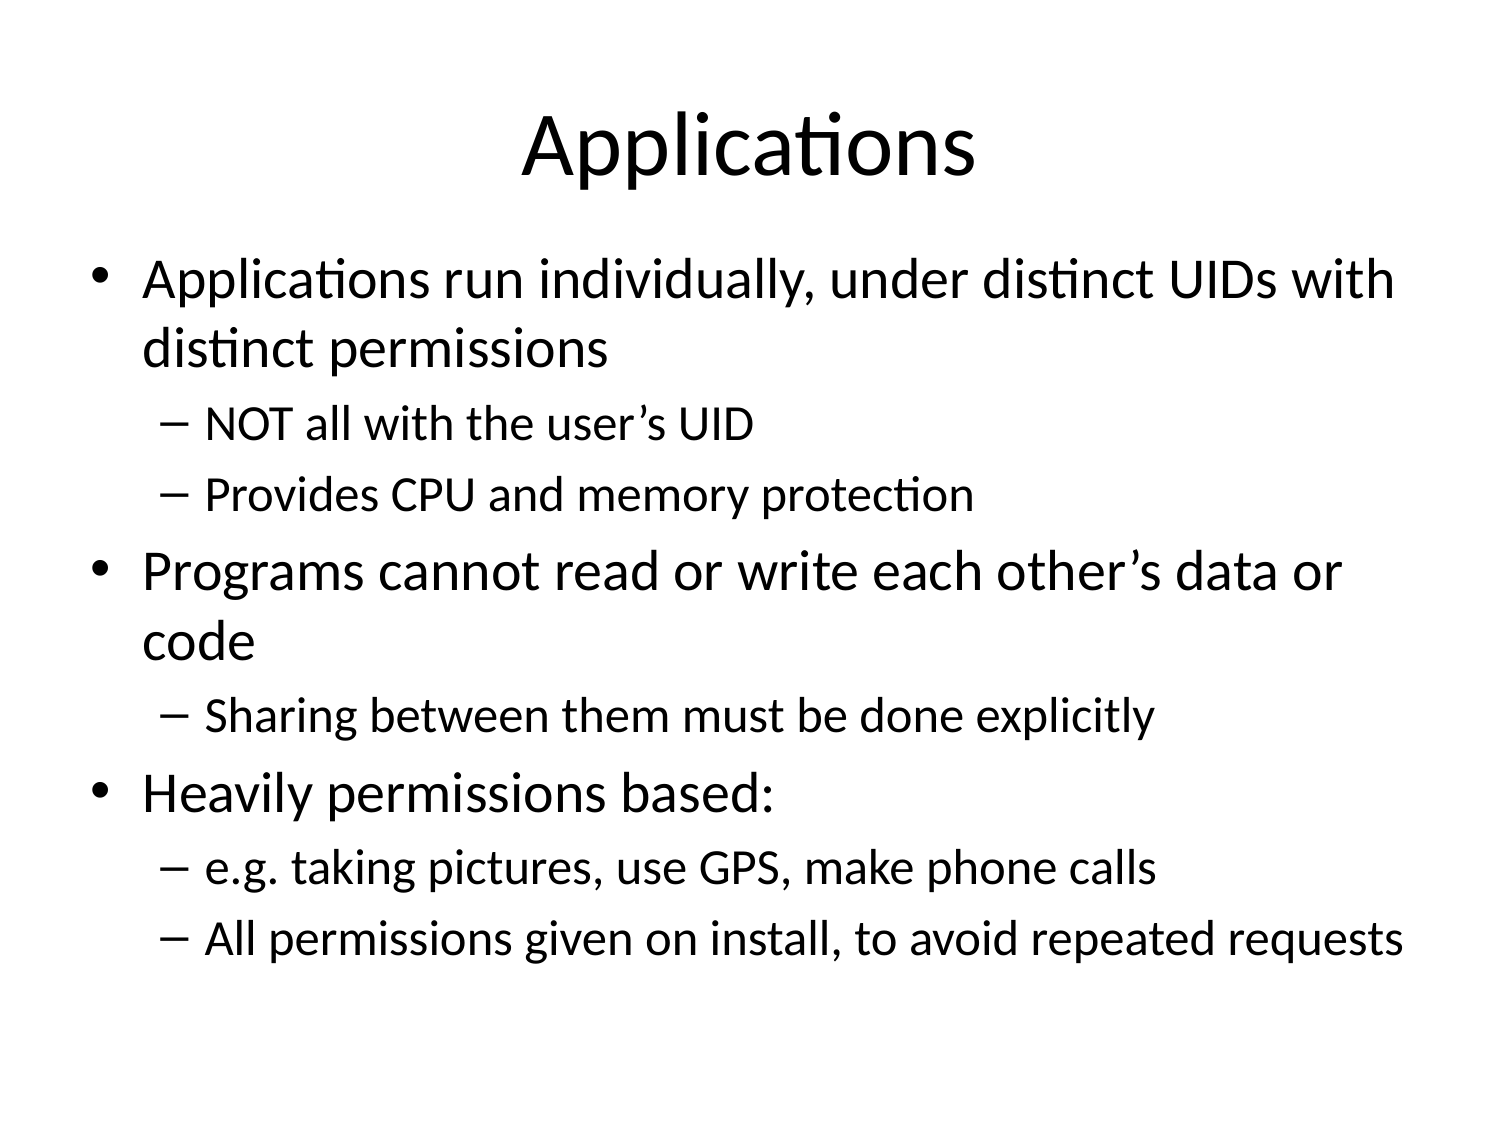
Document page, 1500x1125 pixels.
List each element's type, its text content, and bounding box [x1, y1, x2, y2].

title Applications [75, 45, 1425, 232]
list Applications run individually, under distinct UIDs with distinct permissions NOT all with the user’s UID Provides CPU and memory protection Programs cannot read or write each other’s data or code Sharing between them must be done explicitly Heavily permissions based: e.g. taking pictures, use GPS, make phone calls All permissions given on install, to avoid repeated requests [75, 232, 1425, 1036]
